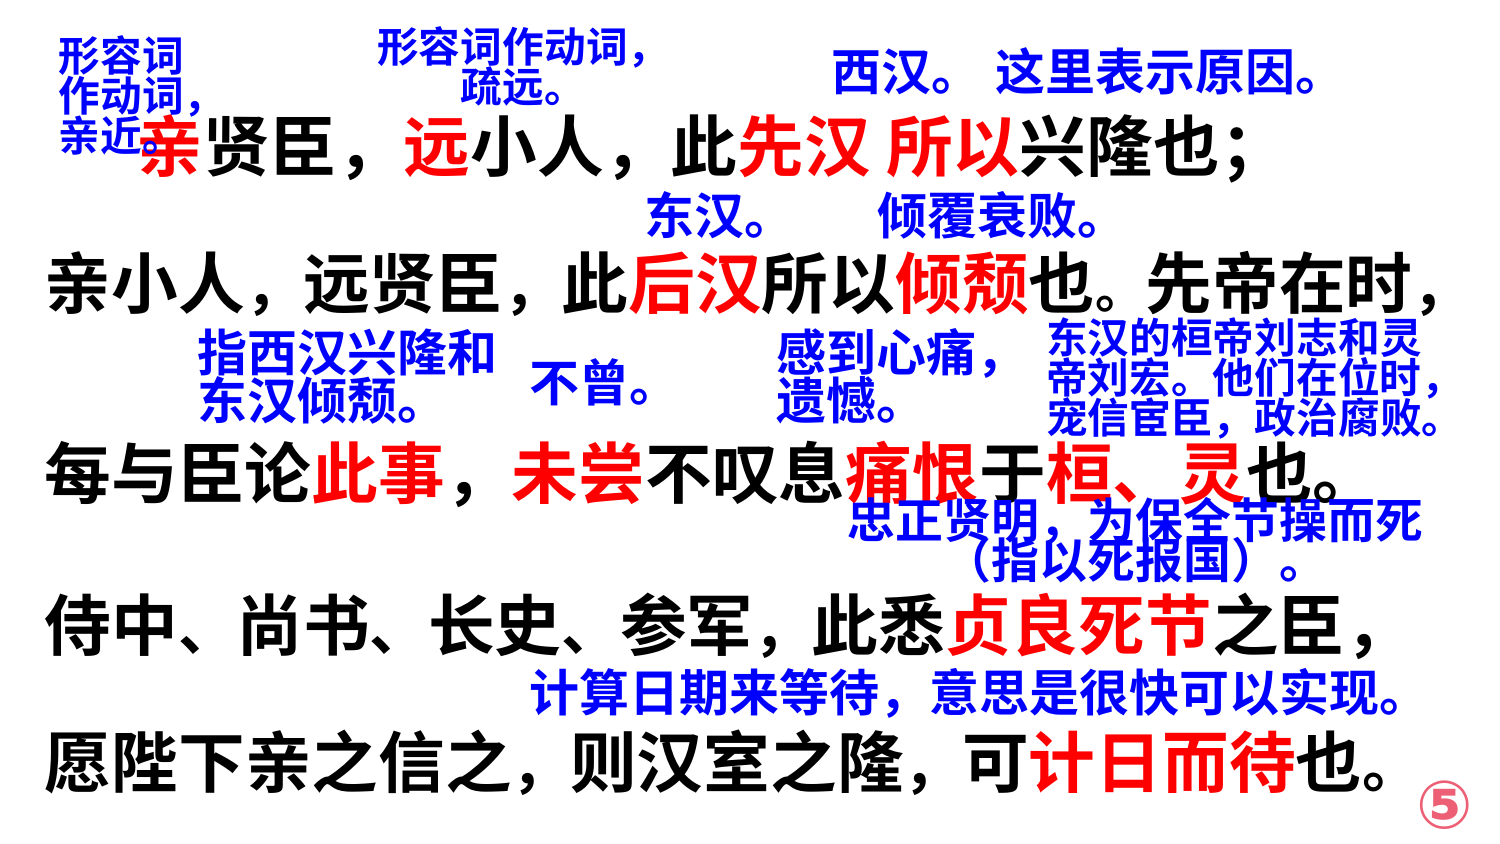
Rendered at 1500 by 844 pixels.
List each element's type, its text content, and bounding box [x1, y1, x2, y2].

text_box 东汉。 [629, 177, 784, 253]
text_box 计算日期来等待，意思是很快可以实现。 [514, 660, 1468, 730]
text_box 这里表示原因。 [980, 33, 1343, 108]
text_box 倾覆衰败。 [862, 177, 1137, 253]
text_box 东汉的桓帝刘志和灵帝刘宏。他们在位时，宠信宦臣，政治腐败。 [1031, 314, 1471, 449]
text_box 指西汉兴隆和东汉倾颓。 [182, 326, 529, 437]
text_box ⑤ [1401, 754, 1500, 844]
text_box 忠正贤明，为保全节操而死（指以死报国）。 [801, 499, 1471, 595]
text_box 亲贤臣，远小人，此先汉 所以兴隆也； 亲小人，远贤臣，此后汉所以倾颓也。先帝在时， 每与臣论此事，未尝不叹息痛恨于桓、灵也。 侍中、尚书、长史、参军，此悉贞良死节之臣， 愿陛下亲之信之，则汉室之隆，可计日而待也。 [29, 89, 1471, 809]
text_box 形容词作动词，疏远。 [344, 22, 702, 118]
text_box 不曾。 [514, 344, 685, 419]
text_box 西汉。 [817, 33, 980, 108]
text_box 感到心痛，遗憾。 [761, 326, 1031, 437]
text_box 形容词作动词，亲近。 [43, 32, 226, 167]
